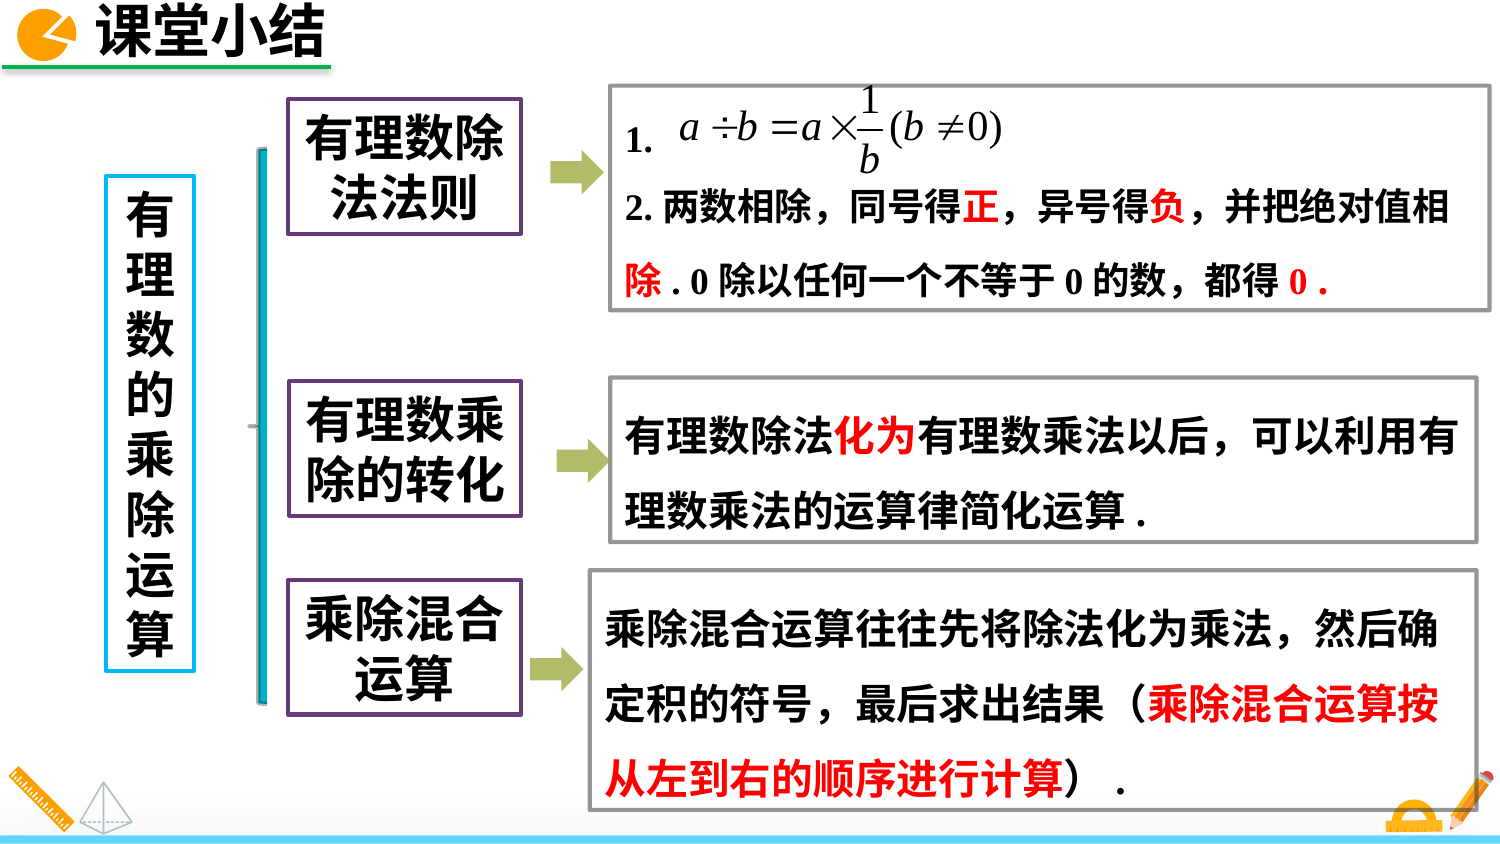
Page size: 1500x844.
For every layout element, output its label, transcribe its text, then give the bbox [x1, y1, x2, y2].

text_box 乘除混合运算 [286, 578, 523, 717]
text_box 1. 2.两数相除，同号得正，异号得负，并把绝对值相除. 0除以任何一个不等于0的数，都得0 . [610, 85, 1490, 311]
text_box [1, 0, 345, 74]
text_box 有理数乘除的转化 [287, 379, 523, 518]
text_box [249, 148, 268, 704]
text_box 乘除混合运算往往先将除法化为乘法，然后确定积的符号，最后求出结果（乘除混合运算按从左到右的顺序进行计算）. [589, 570, 1477, 810]
text_box 有理数的乘除运算 [104, 174, 196, 673]
text_box [556, 438, 611, 484]
text_box 有理数除法法则 [286, 97, 523, 236]
text_box [529, 647, 584, 692]
text_box [550, 149, 604, 195]
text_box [672, 72, 1009, 184]
text_box 有理数除法化为有理数乘法以后，可以利用有理数乘法的运算律简化运算. [610, 377, 1477, 543]
